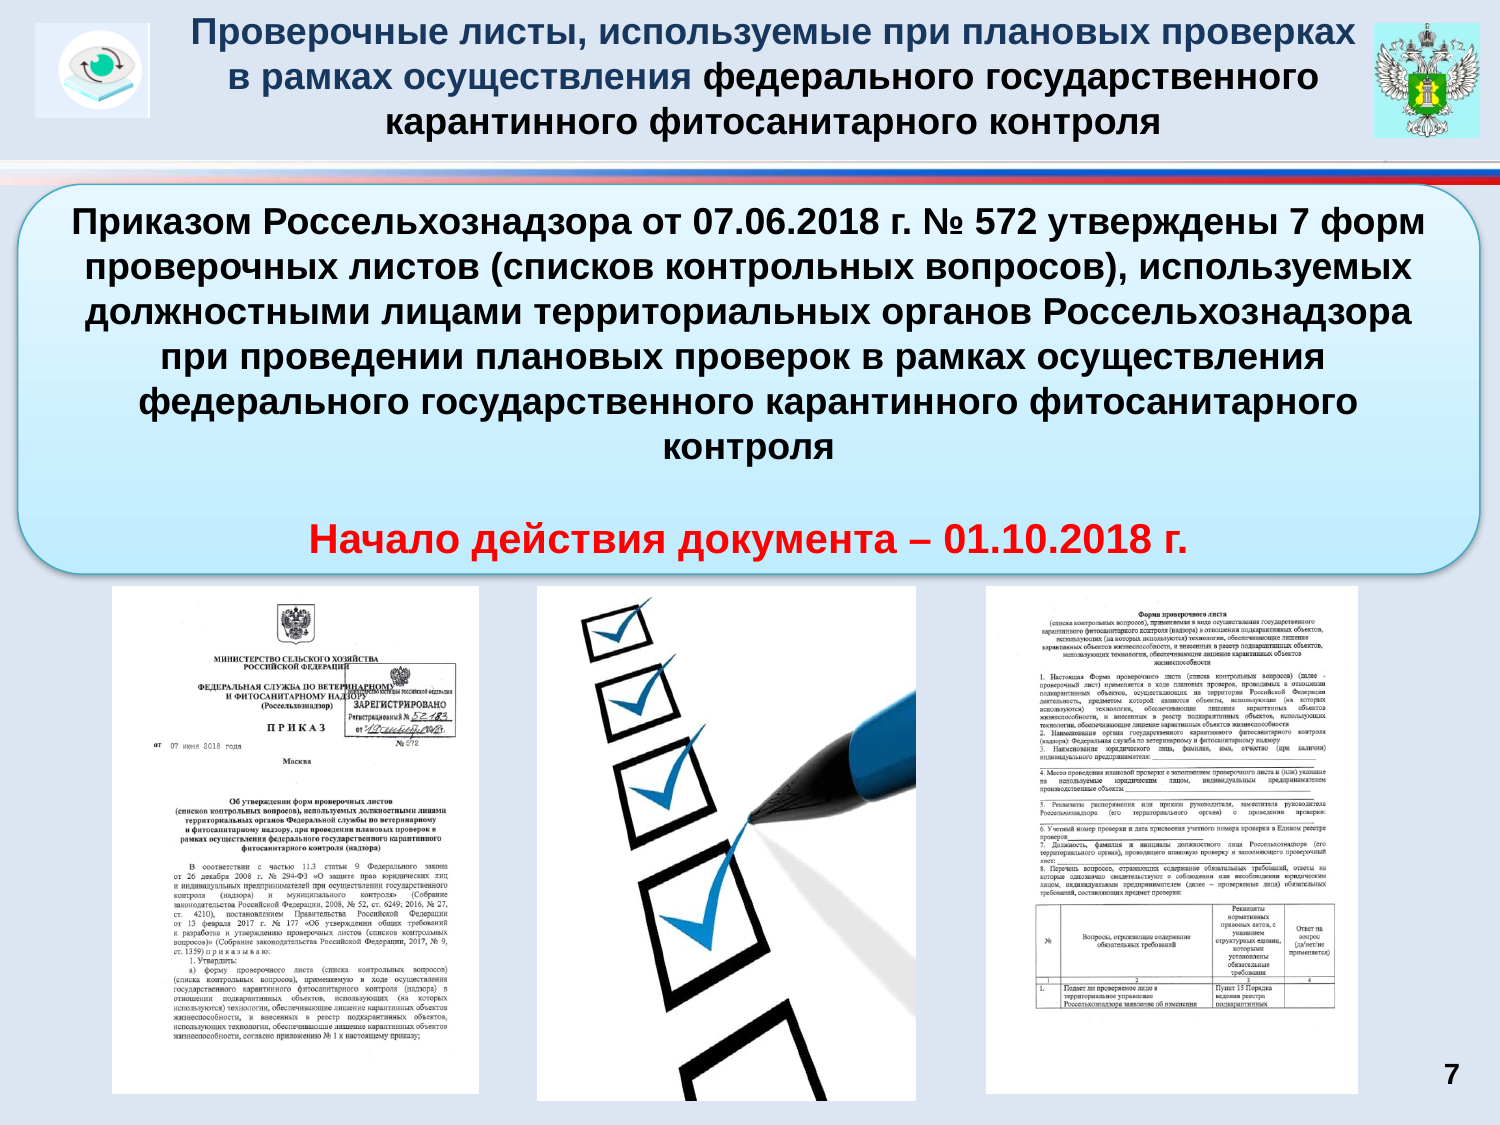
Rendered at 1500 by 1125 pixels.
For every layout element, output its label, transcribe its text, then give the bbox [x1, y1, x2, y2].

picture [1374, 23, 1481, 138]
text_box 7 [1357, 1042, 1475, 1103]
picture [111, 585, 479, 1095]
picture [537, 585, 916, 1102]
picture [34, 23, 150, 118]
picture [985, 585, 1358, 1095]
text_box Проверочные листы, используемые при плановых проверках в рамках осуществления федерального государственного карантинного фитосанитарного контроля [159, 0, 1388, 159]
picture [0, 160, 1500, 185]
text_box Приказом Россельхознадзора от 07.06.2018 г. № 572 утверждены 7 форм проверочных листов (списков контрольных вопросов), используемых должностными лицами территориальных органов Россельхознадзора при проведении плановых проверок в рамках осуществления федерального государственного карантинного фитосанитарного контроля Начало действия документа – 01.10.2018 г. [16, 193, 1481, 575]
